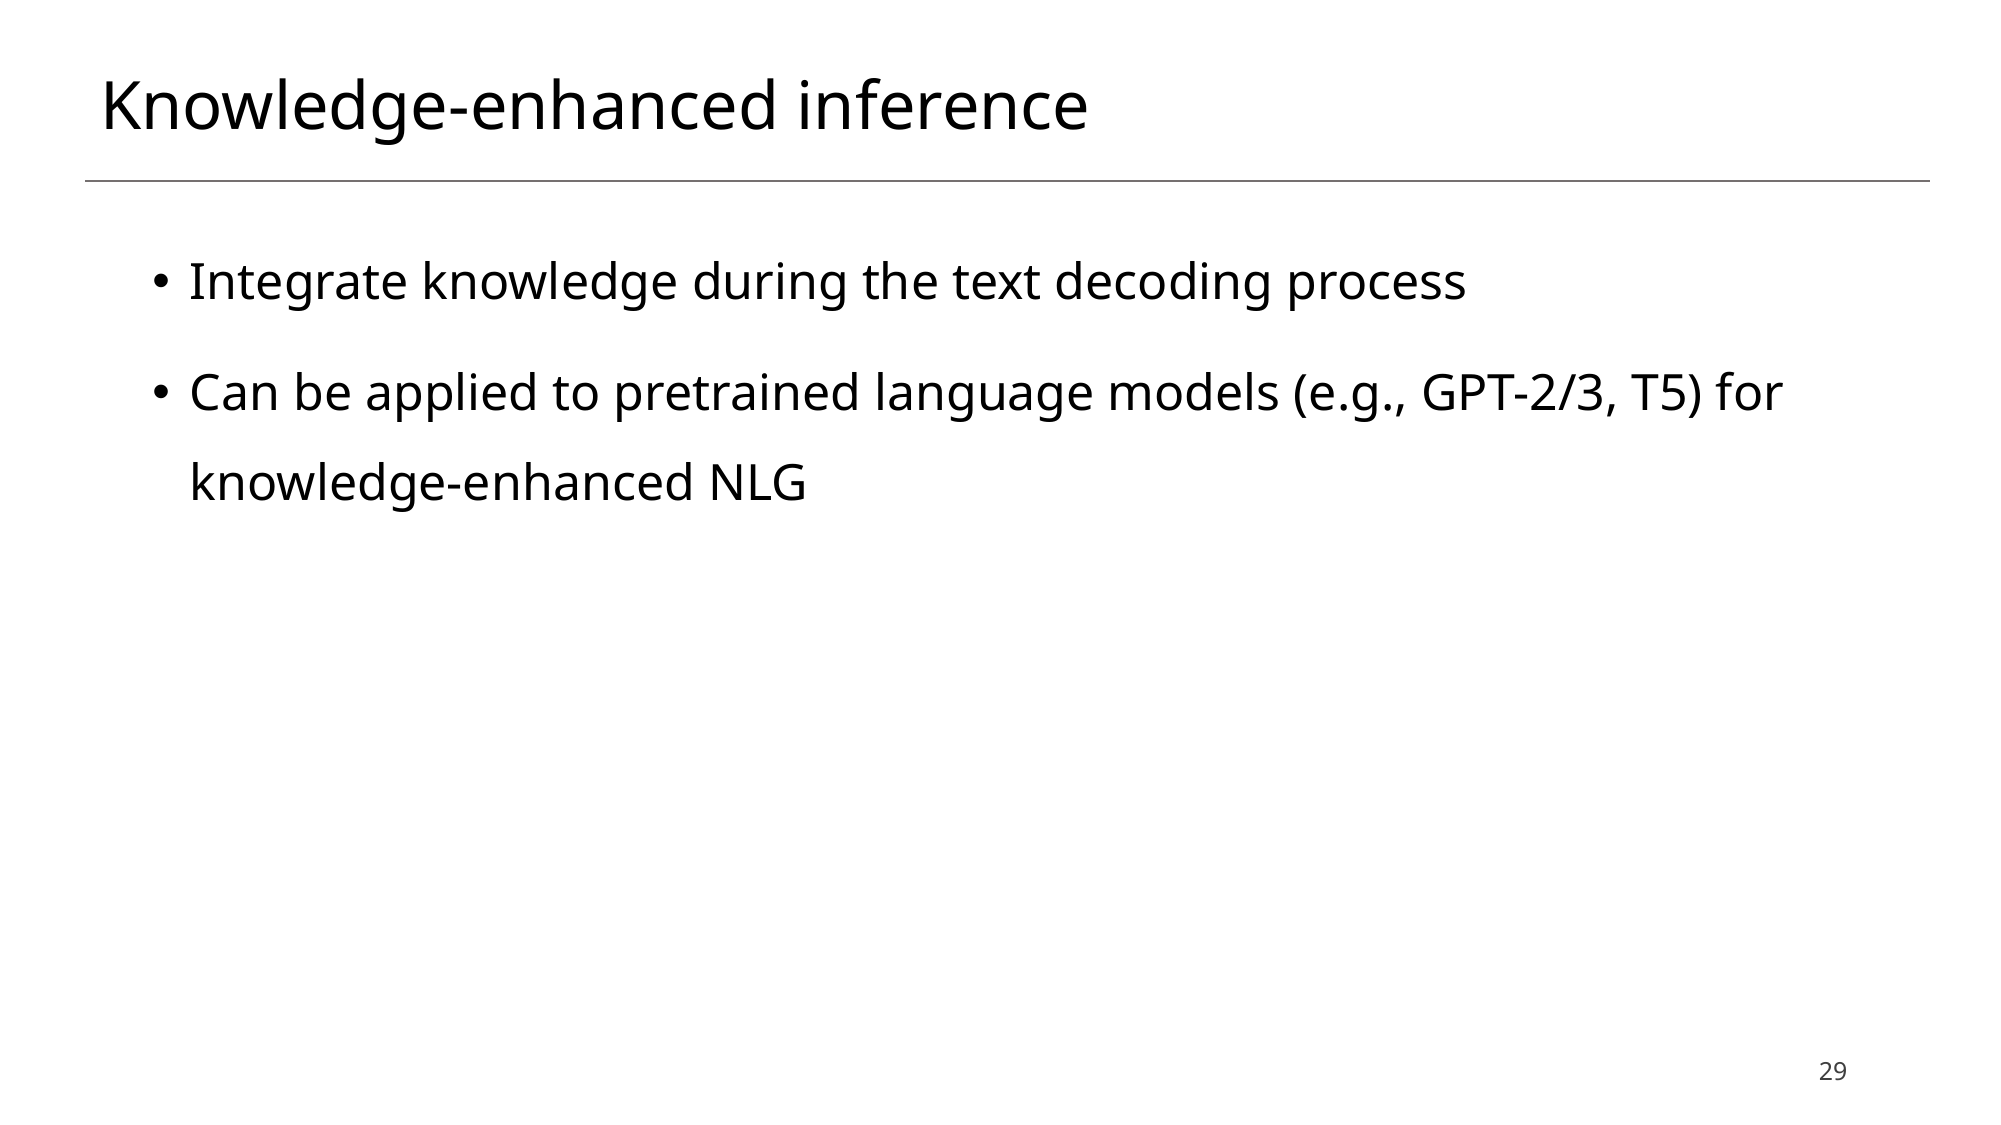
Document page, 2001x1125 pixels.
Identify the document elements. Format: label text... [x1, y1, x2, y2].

list Integrate knowledge during the text decoding process Can be applied to pretrained language models (e.g., GPT-2/3, T5) for knowledge-enhanced NLG [137, 212, 1863, 1125]
title Knowledge-enhanced inference [85, 47, 1811, 169]
